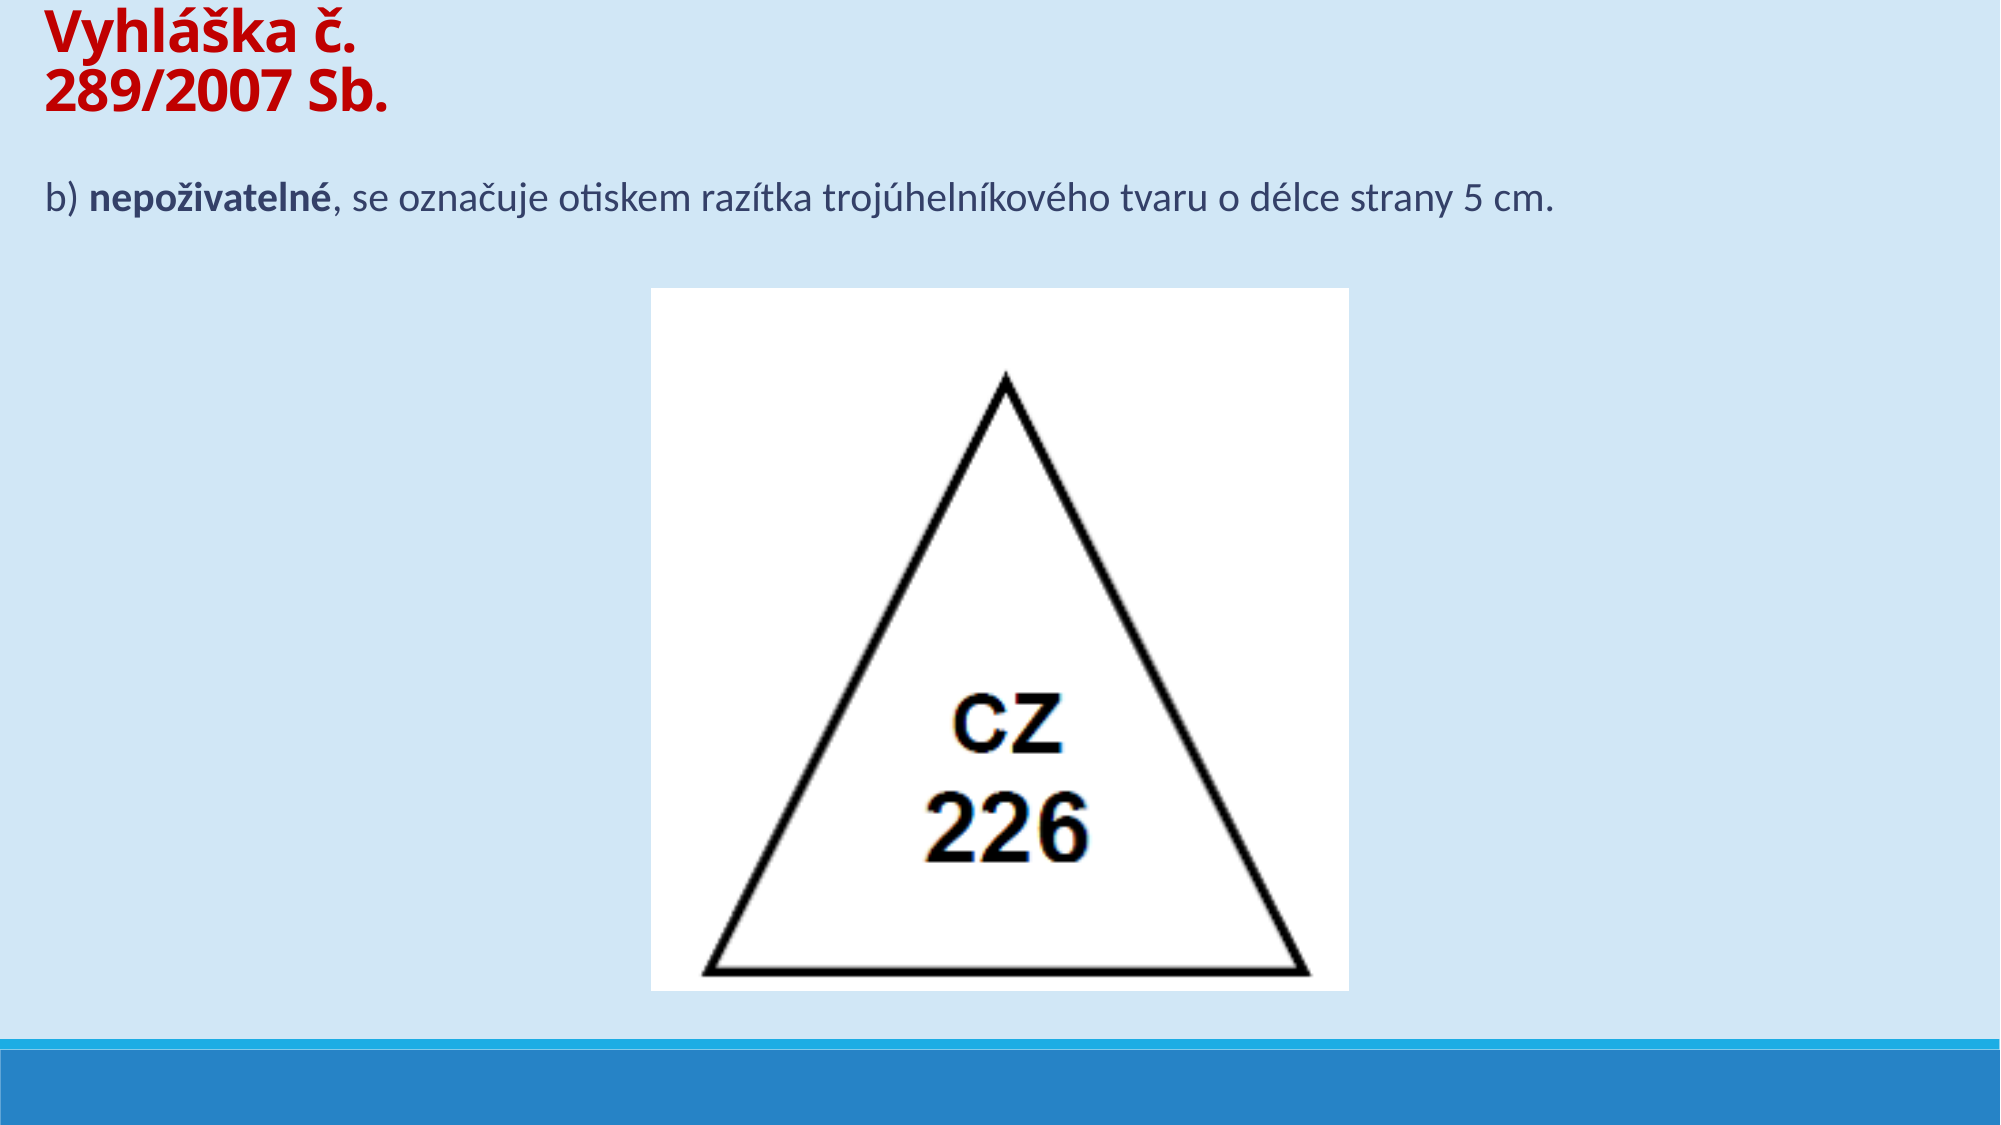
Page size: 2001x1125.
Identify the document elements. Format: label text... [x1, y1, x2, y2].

text_box Vyhláška č. 289/2007 Sb. [29, 27, 628, 132]
list b) nepoživatelné, se označuje otiskem razítka trojúhelníkového tvaru o délce strany 5 cm. [29, 168, 2000, 258]
picture [651, 287, 1349, 992]
